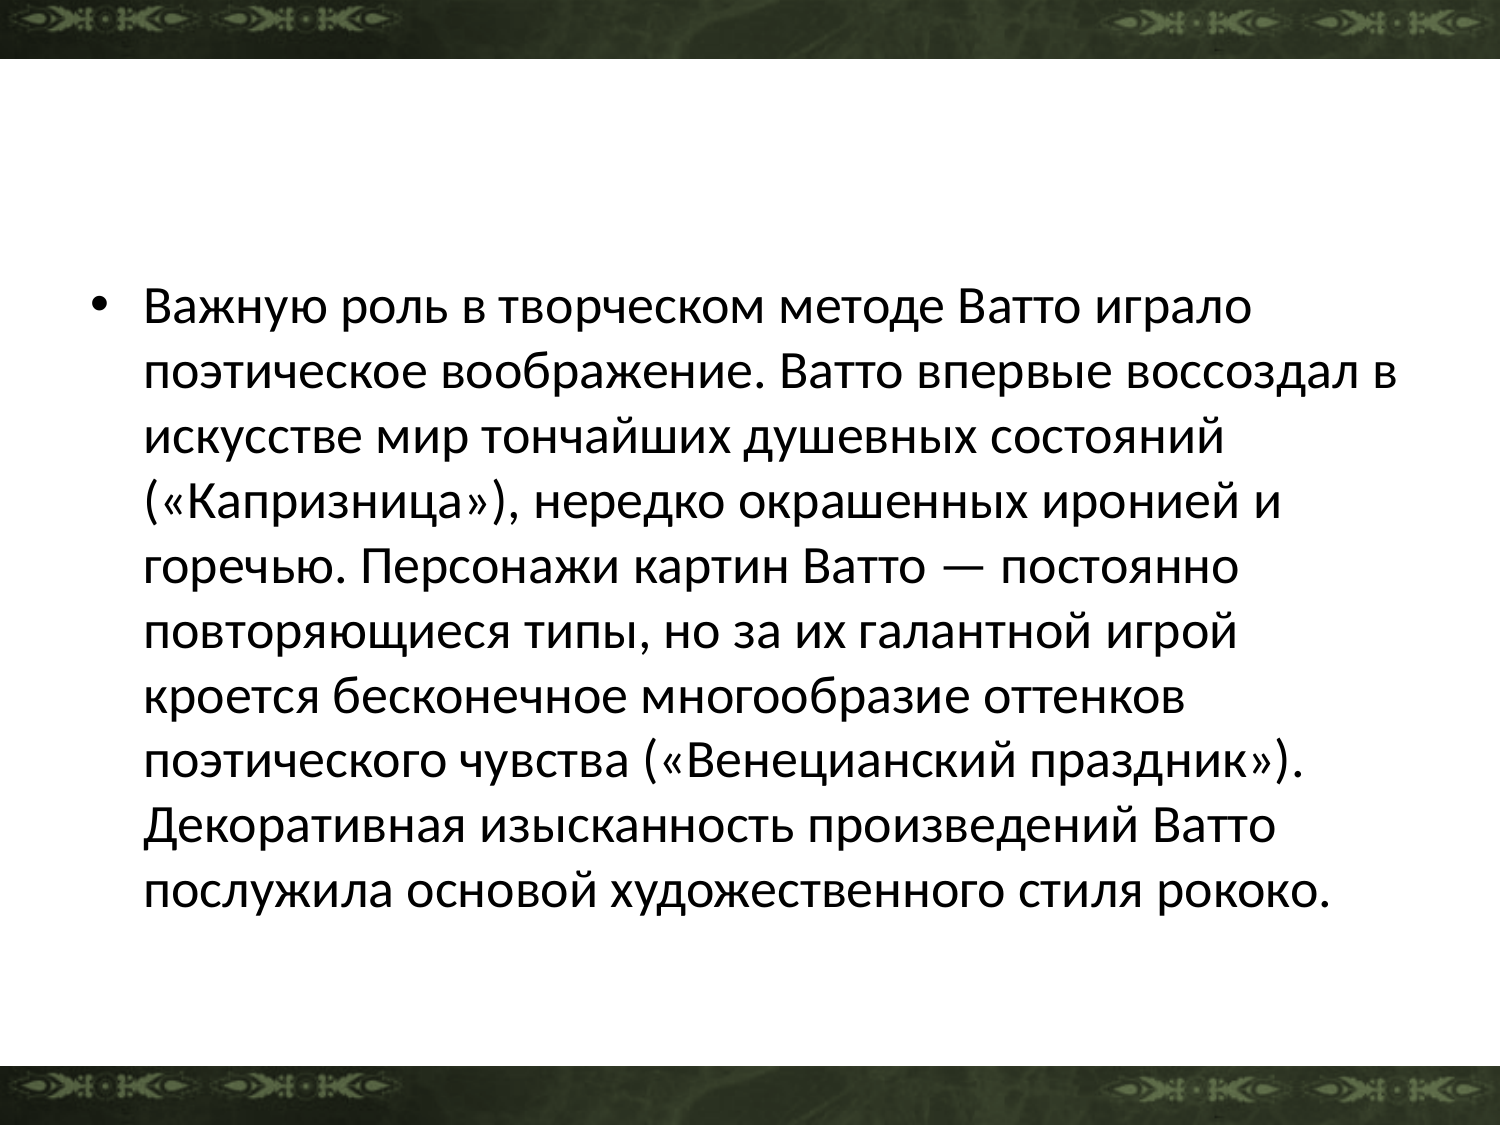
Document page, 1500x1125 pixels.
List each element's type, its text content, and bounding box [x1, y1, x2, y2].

picture [0, 1066, 1500, 1125]
list Важную роль в творческом методе Ватто играло поэтическое воображение. Ватто впервые воссоздал в искусстве мир тончайших душевных состояний («Капризница»), нередко окрашенных иронией и горечью. Персонажи картин Ватто — постоянно повторяющиеся типы, но за их галантной игрой кроется бесконечное многообразие оттенков поэтического чувства («Венецианский праздник»). Декоративная изысканность произведений Ватто послужила основой художественного стиля рококо. [75, 262, 1425, 1005]
picture [0, 0, 1500, 59]
